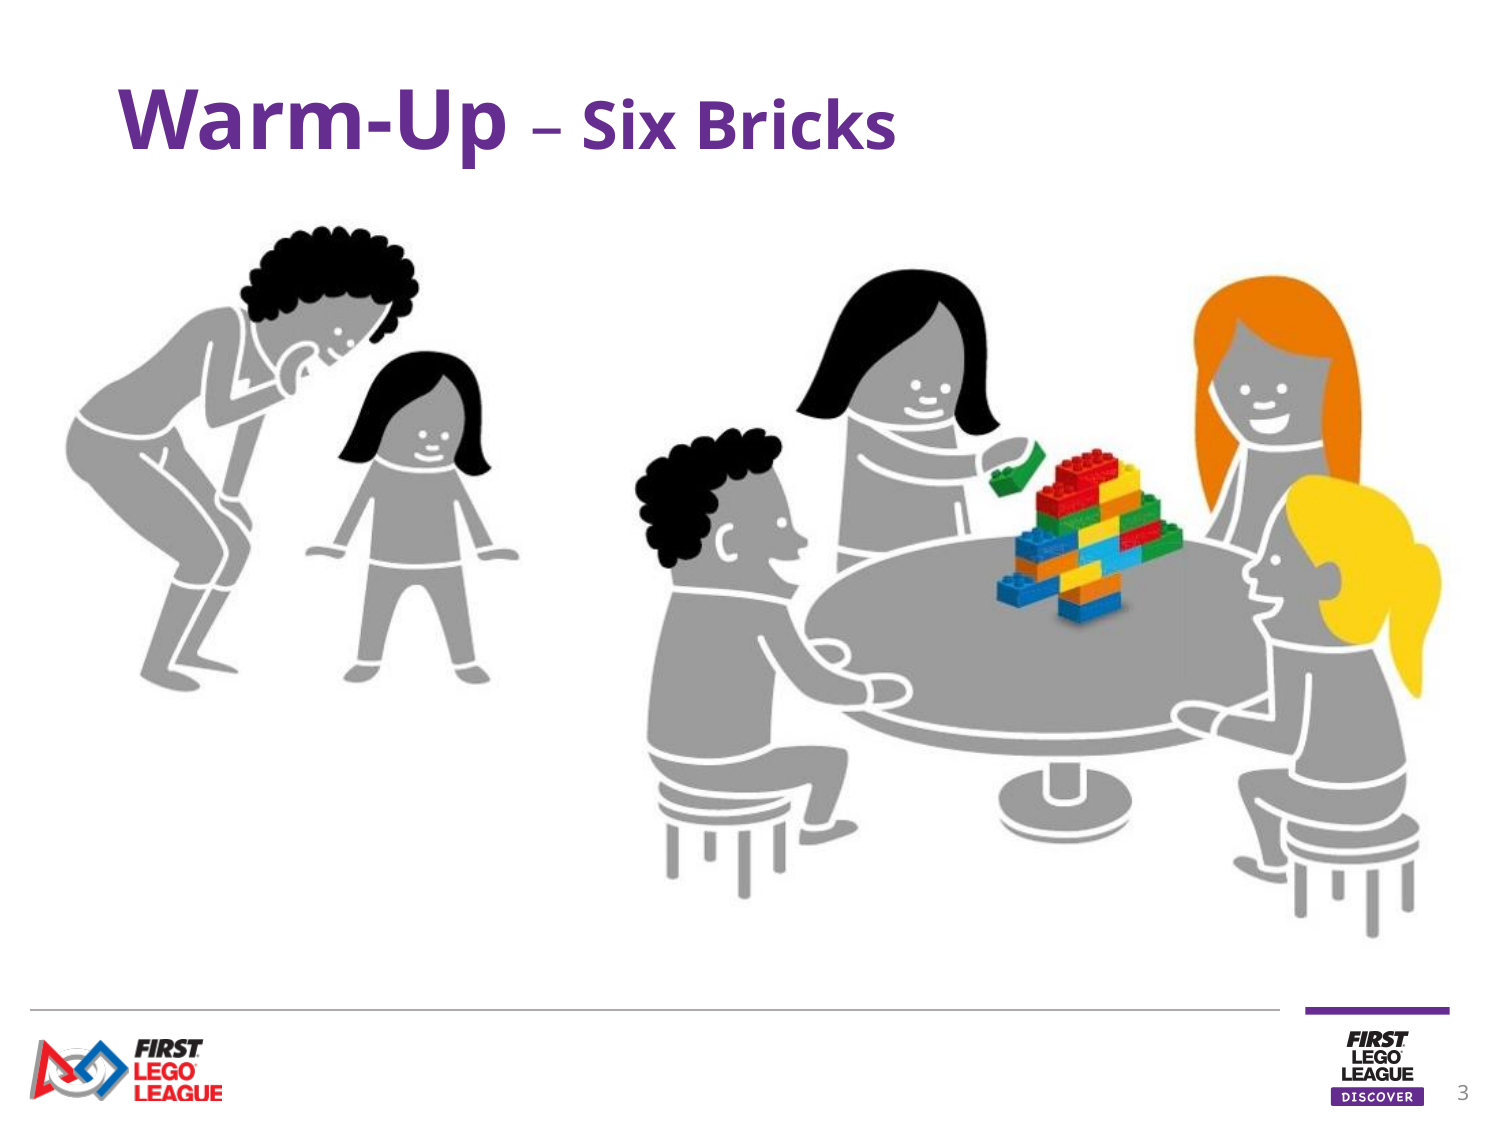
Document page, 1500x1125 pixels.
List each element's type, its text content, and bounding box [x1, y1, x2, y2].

slide_number 3 [1425, 1076, 1484, 1111]
picture [9, 219, 1480, 958]
title Warm-Up – Six Bricks [103, 59, 1397, 185]
